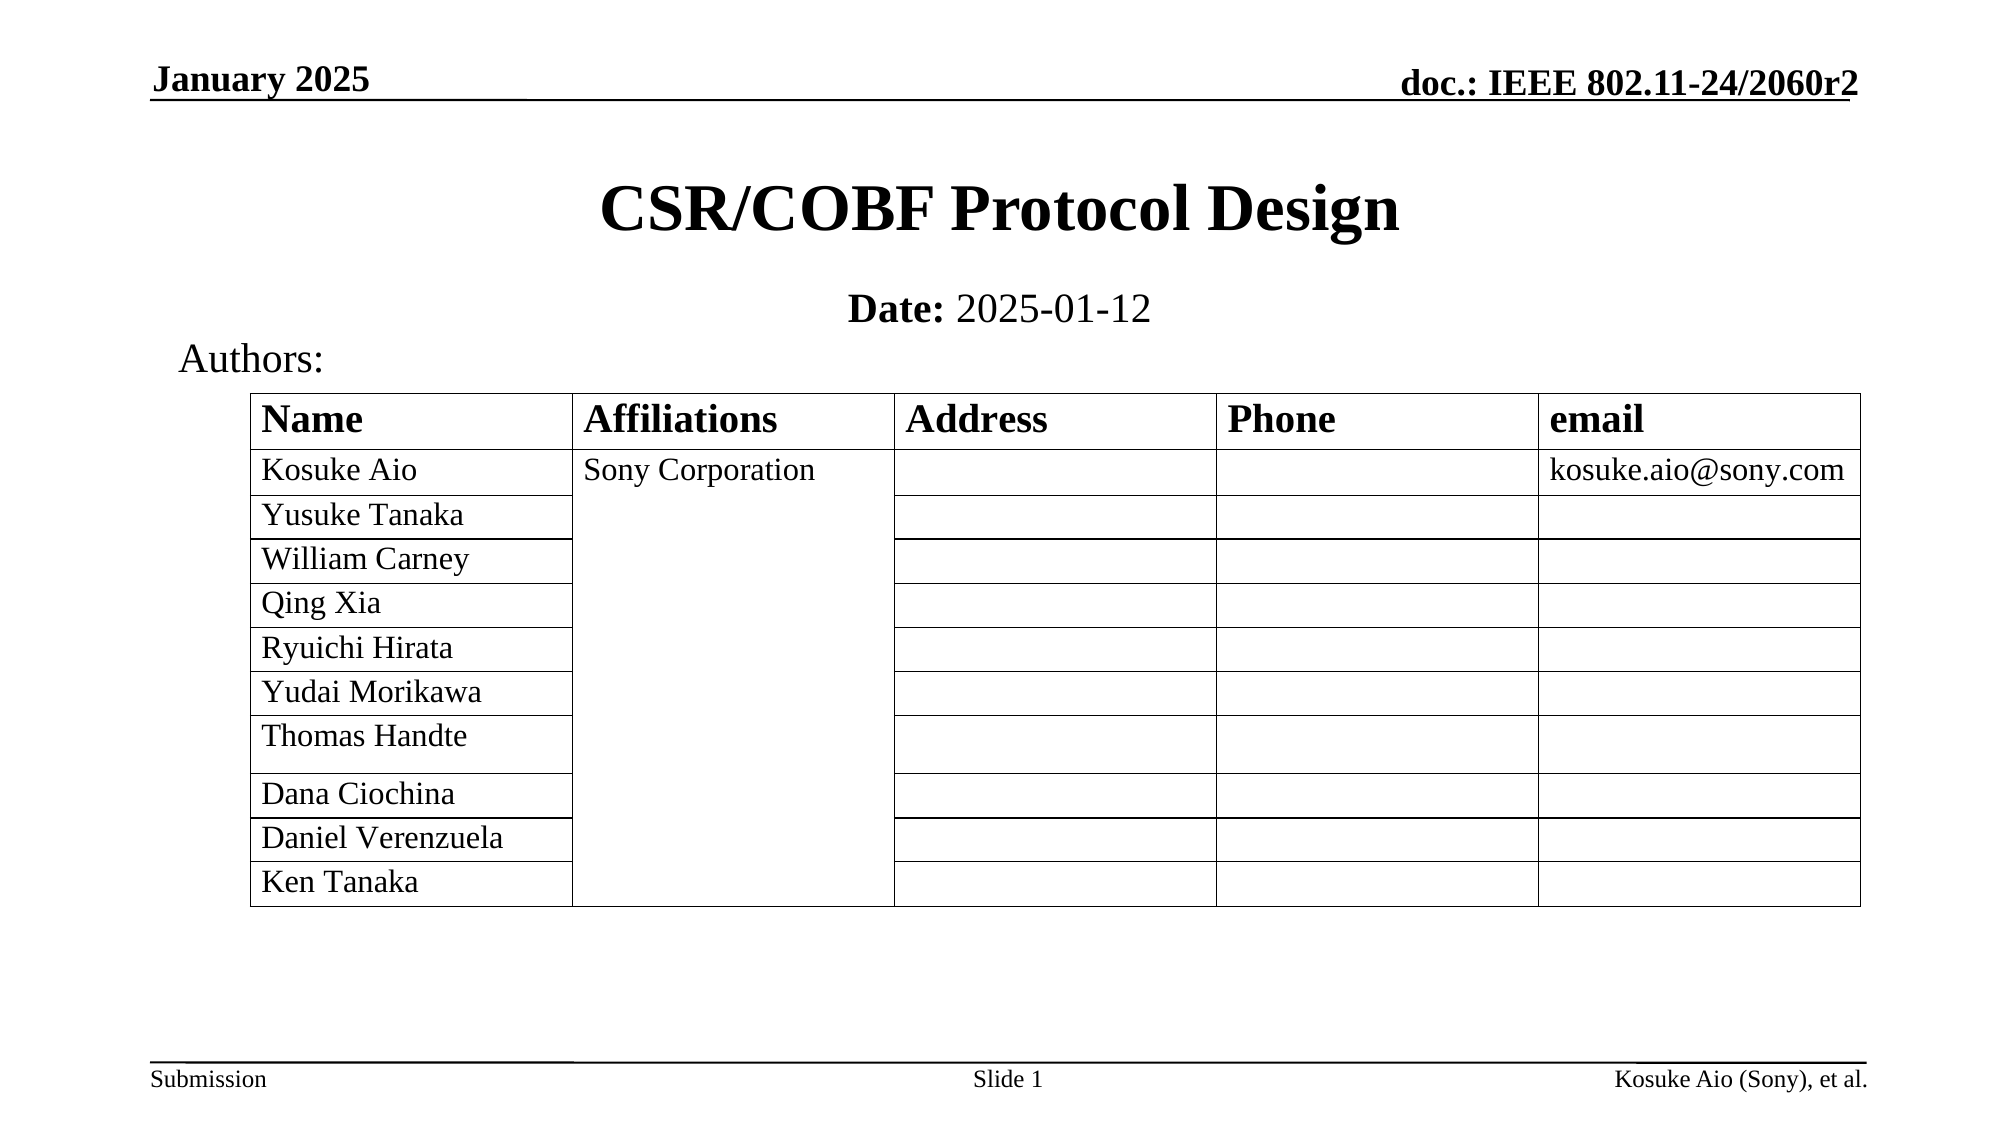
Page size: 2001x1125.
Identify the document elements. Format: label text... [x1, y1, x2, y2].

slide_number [152, 54, 563, 100]
text_box Authors: [162, 323, 401, 387]
subtitle Date: 2025-01-12 [299, 278, 1701, 352]
text_box CSR/COBF Protocol Design [150, 129, 1850, 278]
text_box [234, 392, 1910, 1109]
